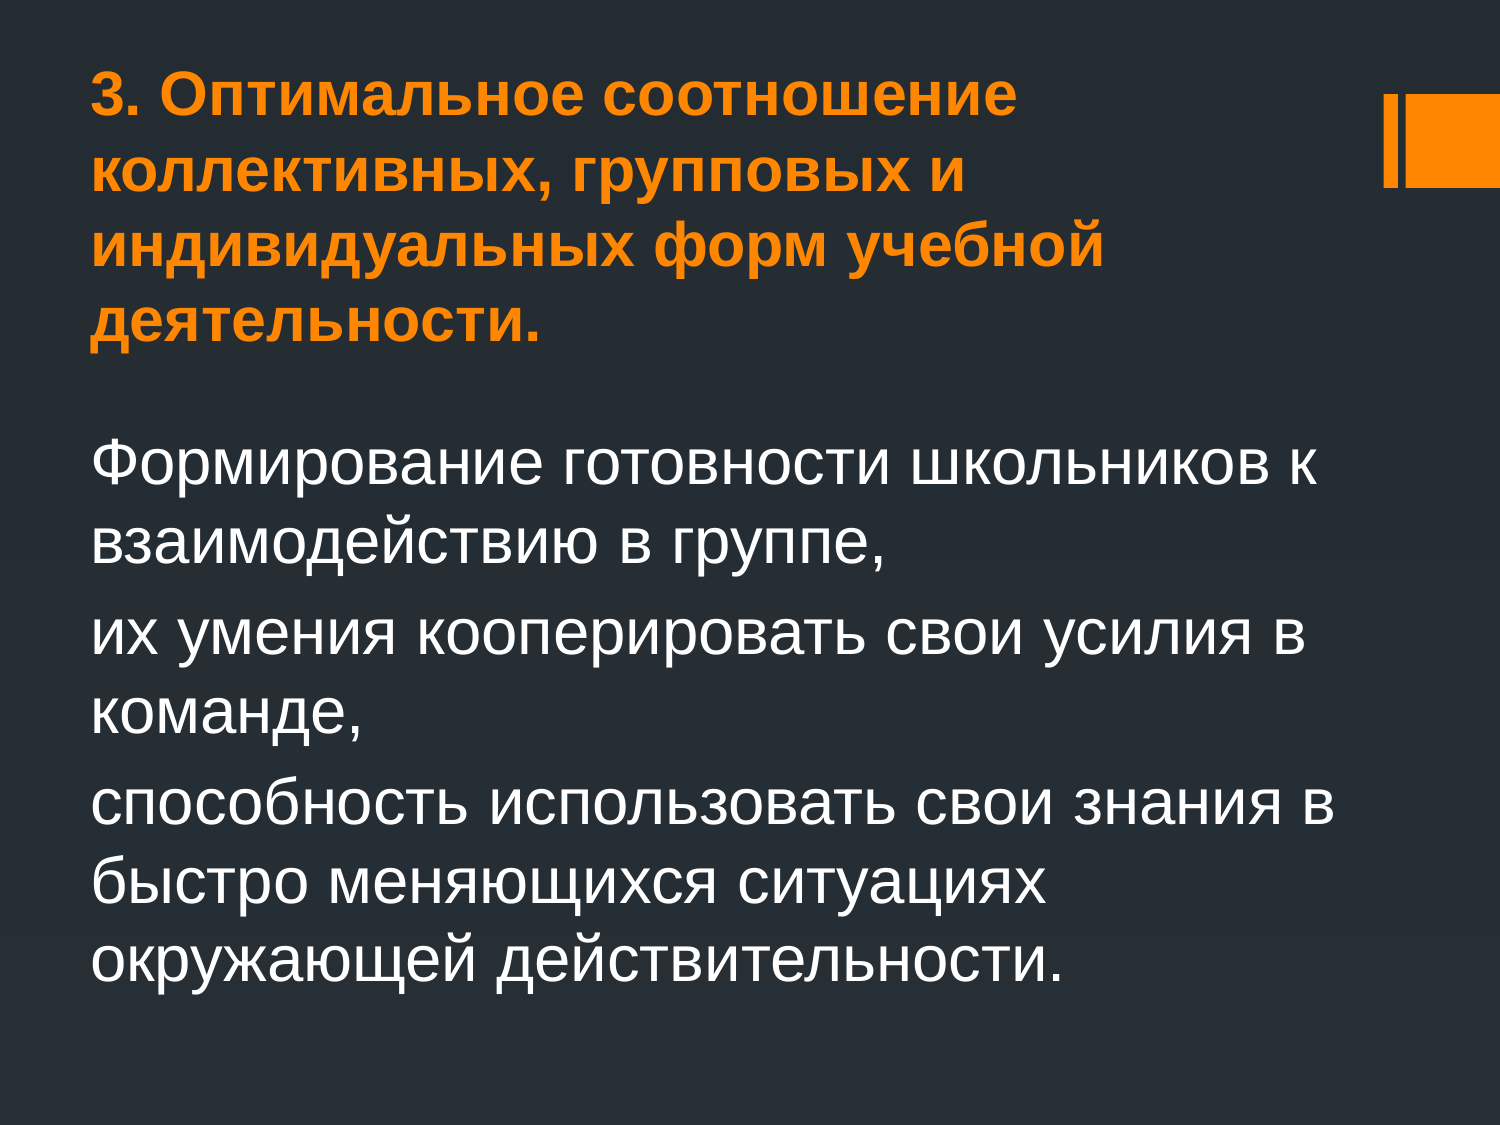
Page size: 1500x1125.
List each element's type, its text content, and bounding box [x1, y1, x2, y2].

list Формирование готовности школьников к взаимодействию в группе, их умения кооперировать свои усилия в команде, способность использовать свои знания в быстро меняющихся ситуациях окружающей действительности. [75, 349, 1425, 1005]
title 3. Оптимальное соотношение коллективных, групповых и индивидуальных форм учебной деятельности. [75, 42, 1425, 349]
